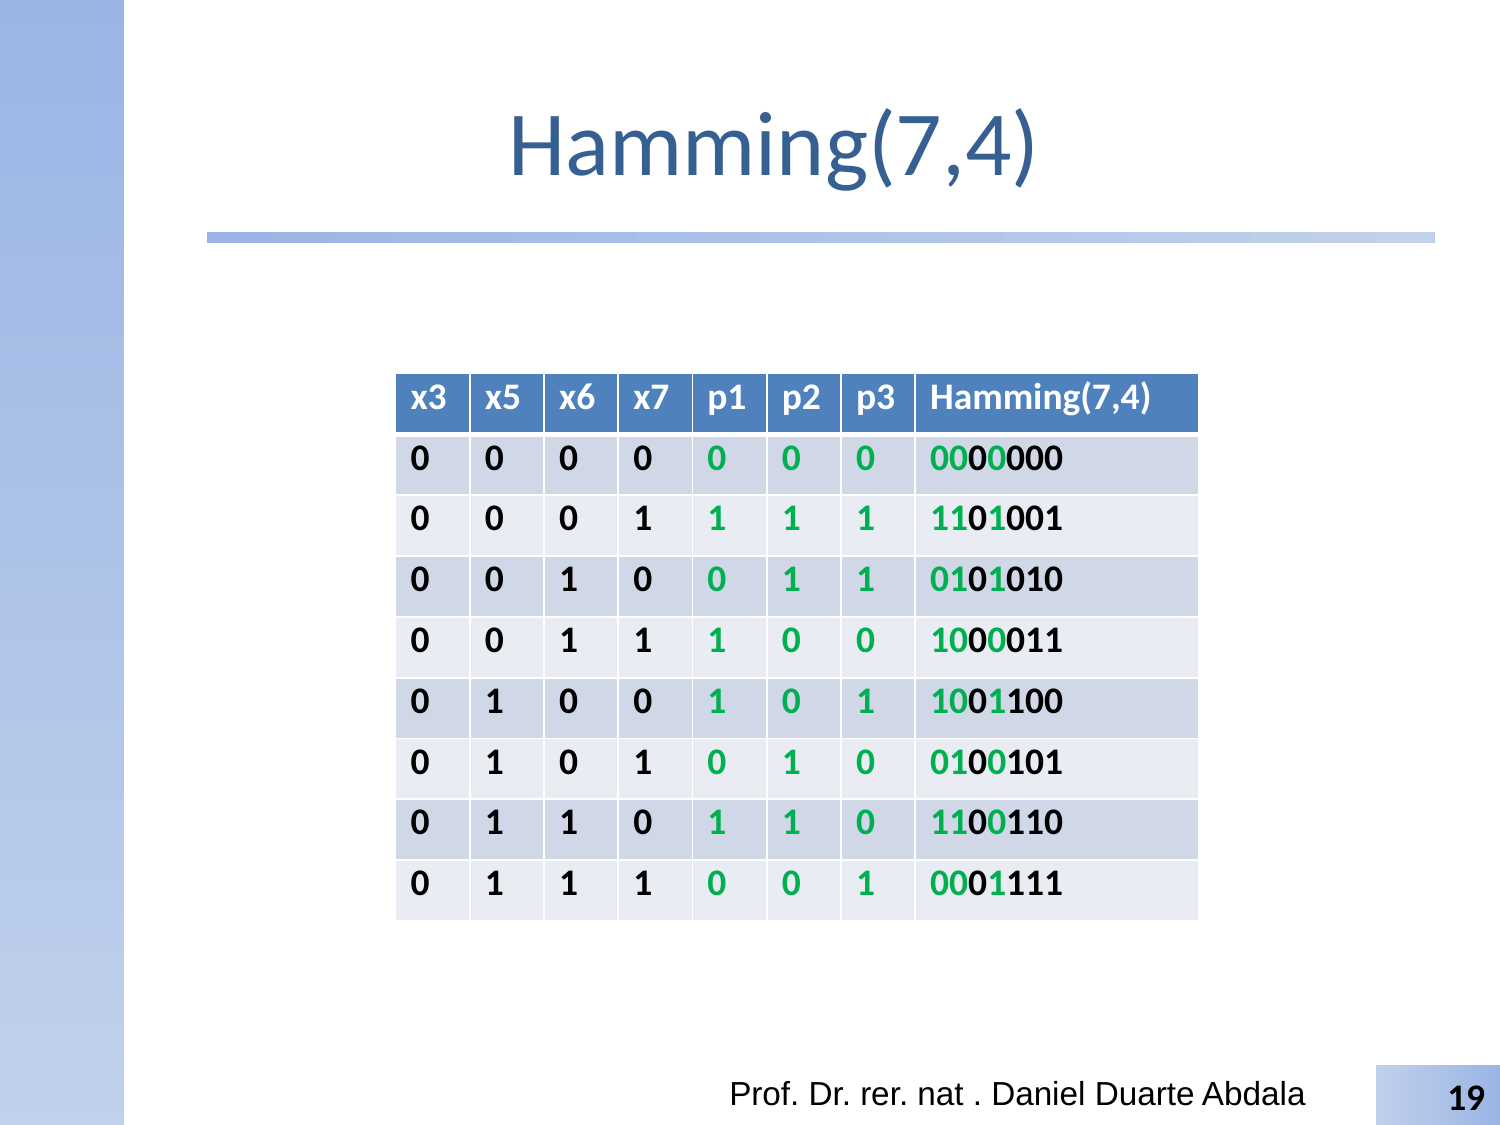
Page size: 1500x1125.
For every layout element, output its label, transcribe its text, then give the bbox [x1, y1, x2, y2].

table_cell 0 [693, 739, 766, 798]
table_cell 0 [396, 437, 469, 494]
table_cell 0 [396, 739, 469, 798]
table_cell 1 [768, 496, 840, 555]
table_cell 1 [768, 557, 840, 616]
table_cell 0 [396, 496, 469, 555]
table_header x5 [471, 374, 543, 432]
table_cell 1001100 [916, 679, 1198, 738]
table_cell 1 [693, 496, 766, 555]
table_cell 0 [768, 618, 840, 677]
table_cell 0 [471, 496, 543, 555]
table_cell 0001111 [916, 861, 1198, 920]
table_cell 0 [396, 800, 469, 859]
table_cell 0 [396, 679, 469, 738]
table_cell 1 [768, 739, 840, 798]
table_cell 0 [619, 557, 692, 616]
table_cell 0101010 [916, 557, 1198, 616]
table_cell 0 [545, 437, 617, 494]
table_cell 1100110 [916, 800, 1198, 859]
table_header x7 [619, 374, 692, 432]
table_cell 0 [842, 437, 914, 494]
table_cell 1 [842, 496, 914, 555]
table_cell 1 [619, 496, 692, 555]
slide_number 19 [1376, 1065, 1500, 1125]
table_cell 1101001 [916, 496, 1198, 555]
table_cell 1 [471, 739, 543, 798]
table_cell 1 [619, 618, 692, 677]
table_cell 0 [545, 496, 617, 555]
table_cell 1 [471, 861, 543, 920]
table_header x6 [545, 374, 617, 432]
table_cell 0 [693, 437, 766, 494]
table_cell 1 [842, 679, 914, 738]
table_cell 1 [842, 557, 914, 616]
table_cell 0 [619, 679, 692, 738]
table_cell 0 [768, 861, 840, 920]
table_cell 1 [842, 861, 914, 920]
table_cell 0 [545, 739, 617, 798]
table_cell 1 [619, 739, 692, 798]
table_cell 1 [545, 861, 617, 920]
table_cell 0 [693, 557, 766, 616]
table_cell 0 [619, 800, 692, 859]
table_cell 1 [545, 618, 617, 677]
table_cell 0 [396, 618, 469, 677]
table_cell 0000000 [916, 437, 1198, 494]
table_cell 0 [471, 437, 543, 494]
table_cell 1 [545, 800, 617, 859]
table_cell 0 [396, 861, 469, 920]
table_cell 1000011 [916, 618, 1198, 677]
table_cell 0 [471, 618, 543, 677]
table_cell 0 [396, 557, 469, 616]
table_header Hamming(7,4) [916, 374, 1198, 432]
table_cell 0100101 [916, 739, 1198, 798]
table_header x3 [396, 374, 469, 432]
table_cell 1 [619, 861, 692, 920]
table_header p1 [693, 374, 766, 432]
footer Prof. Dr. rer. nat . Daniel Duarte Abdala [714, 1065, 1344, 1125]
table_cell 0 [768, 679, 840, 738]
table_header p2 [768, 374, 840, 432]
table_cell 0 [768, 437, 840, 494]
table_cell 1 [471, 679, 543, 738]
table_header p3 [842, 374, 914, 432]
table_cell 0 [842, 618, 914, 677]
table_cell 1 [768, 800, 840, 859]
table_cell 1 [545, 557, 617, 616]
table_cell 0 [471, 557, 543, 616]
table_cell 1 [471, 800, 543, 859]
table_cell 0 [619, 437, 692, 494]
table_cell 0 [842, 800, 914, 859]
table_cell 0 [545, 679, 617, 738]
table_cell 1 [693, 800, 766, 859]
table_cell 0 [842, 739, 914, 798]
table_cell 0 [693, 861, 766, 920]
table_cell 1 [693, 618, 766, 677]
title Hamming(7,4) [123, 45, 1425, 233]
table_cell 1 [693, 679, 766, 738]
